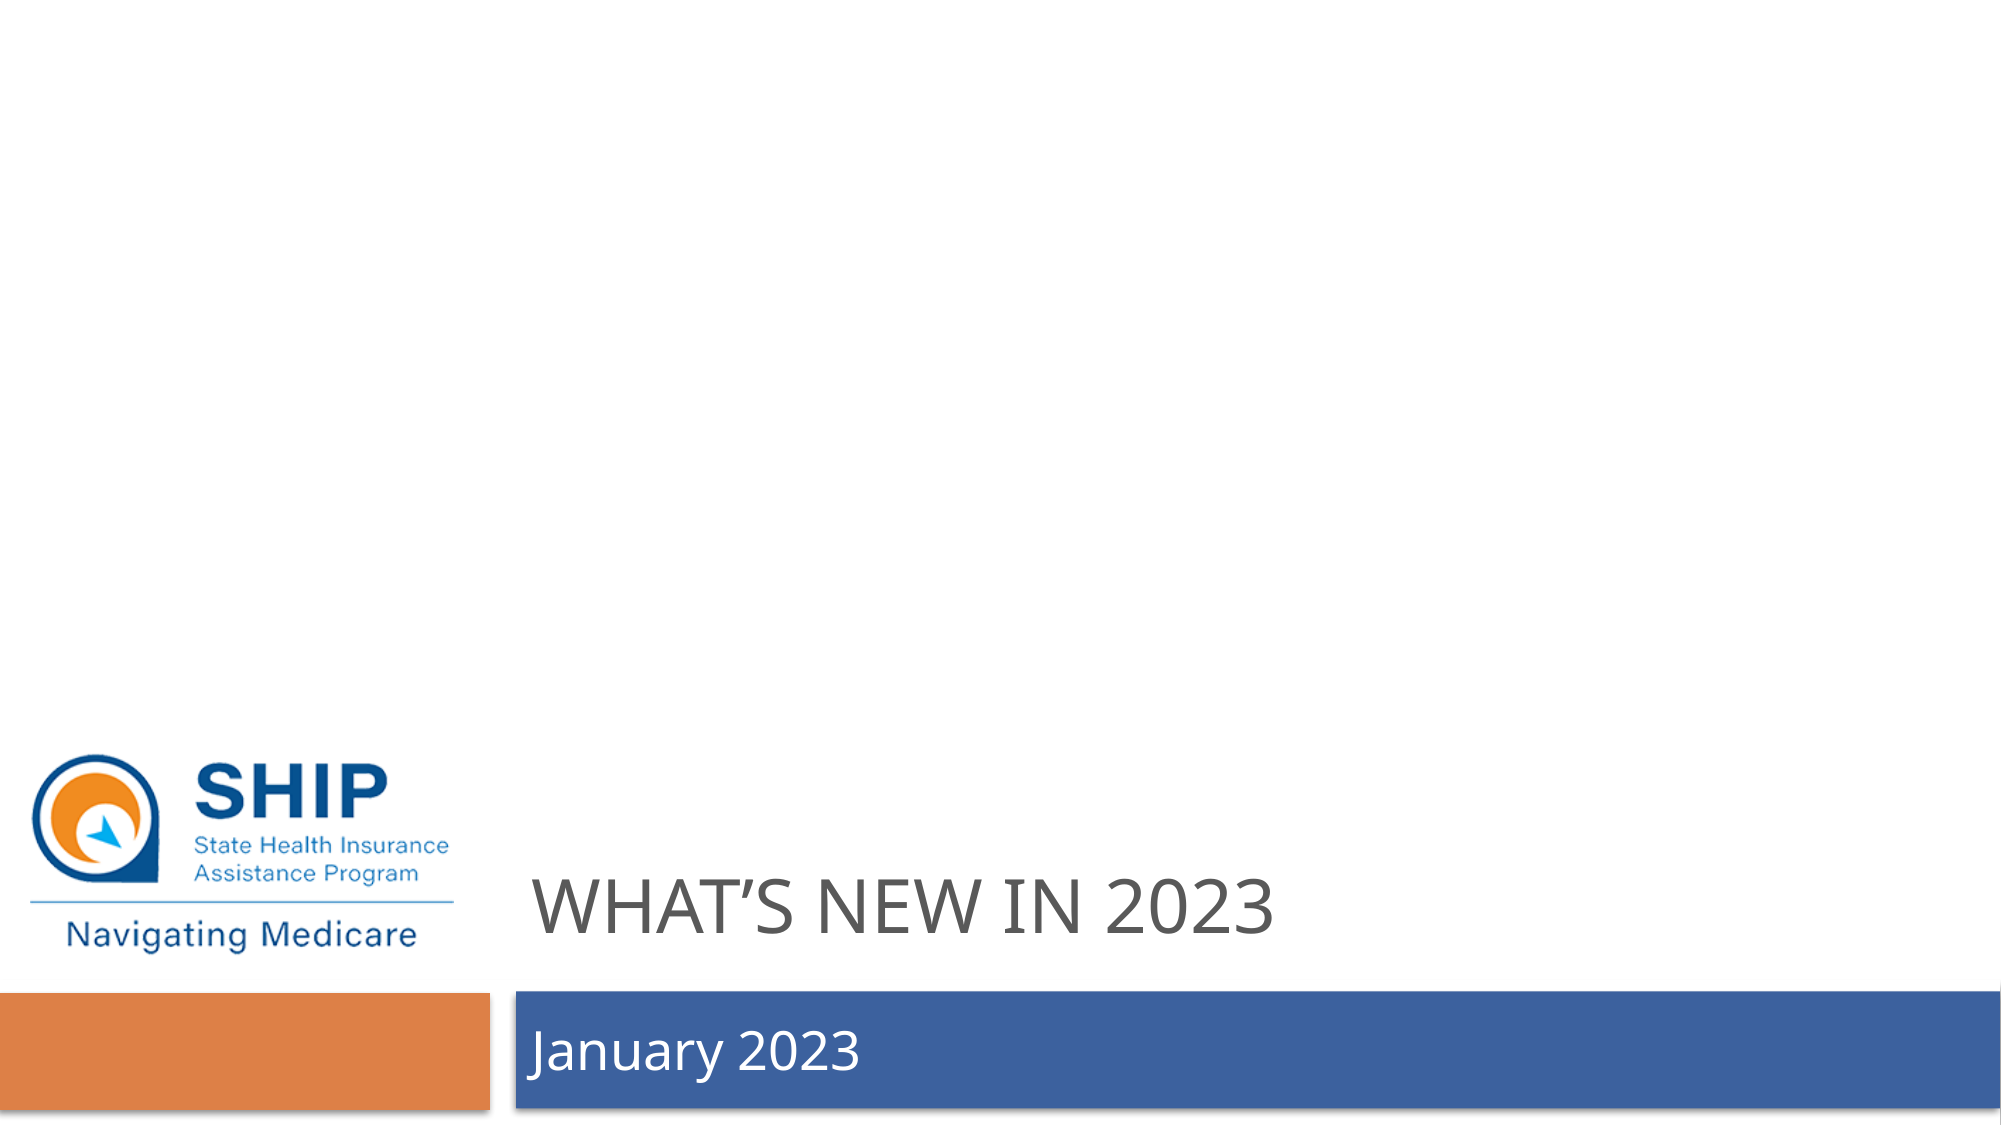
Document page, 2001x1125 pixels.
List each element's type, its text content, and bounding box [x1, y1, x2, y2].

subtitle January 2023 [516, 992, 1984, 1105]
title What’s new in 2023 [516, 656, 1700, 957]
picture [29, 751, 454, 957]
